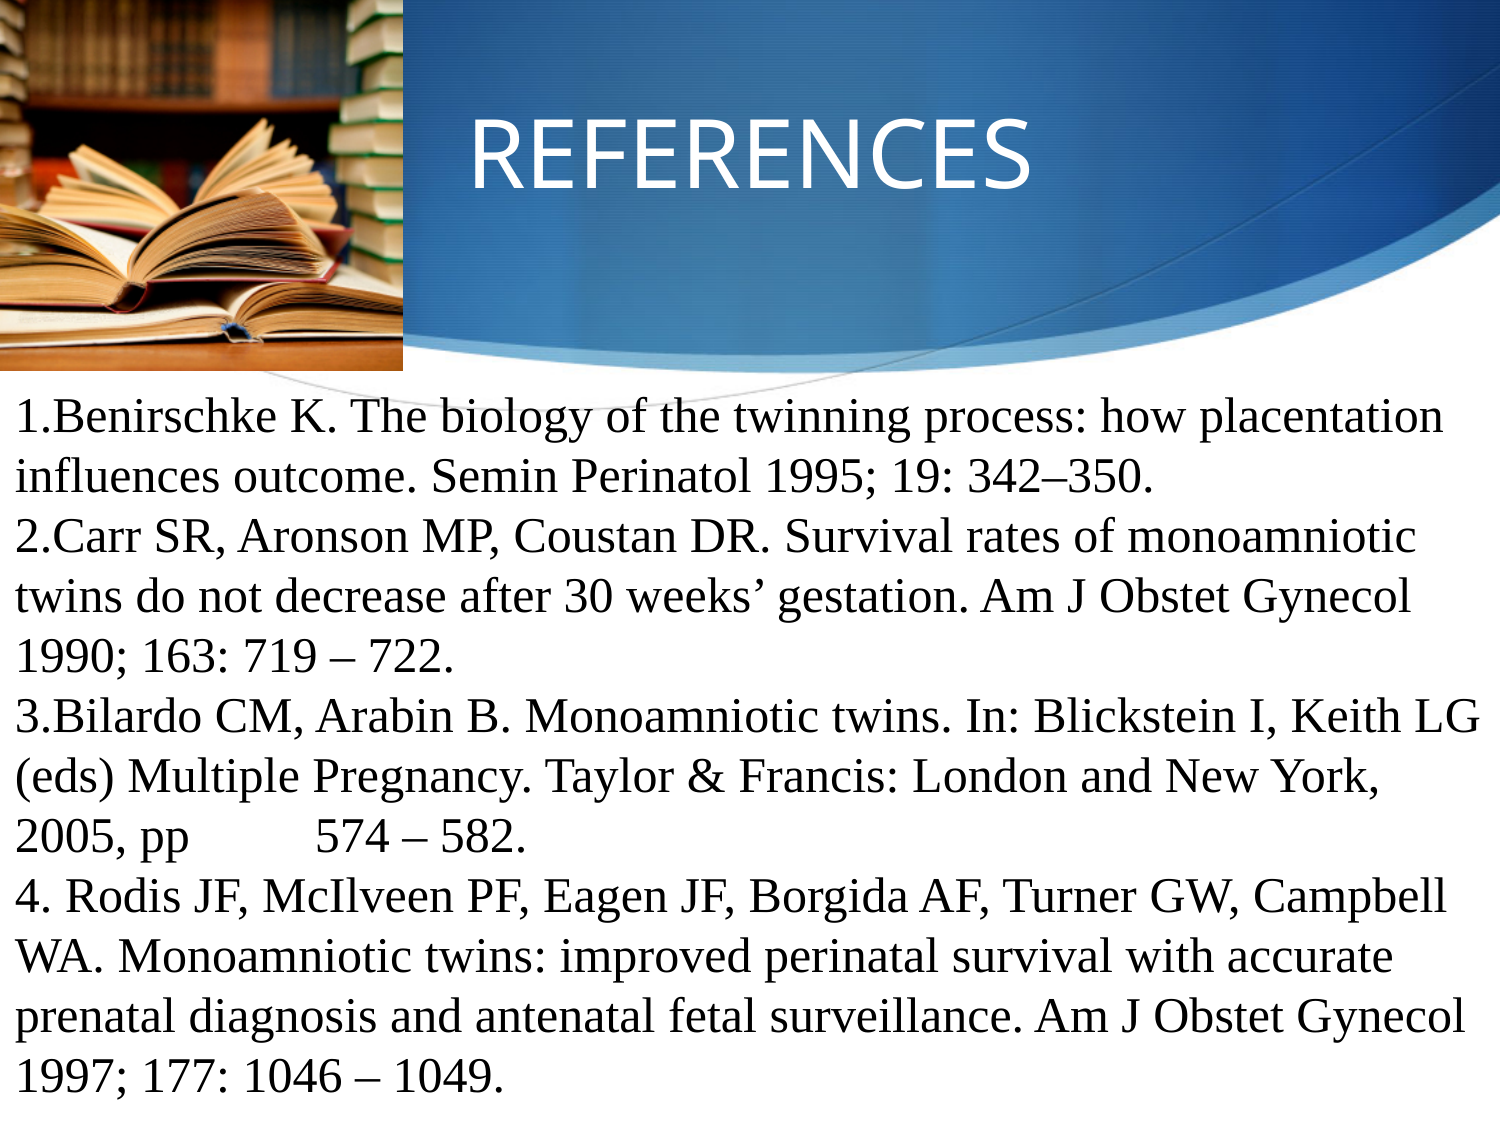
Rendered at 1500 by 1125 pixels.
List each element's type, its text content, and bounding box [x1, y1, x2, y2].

title REFERENCES [404, 56, 1425, 245]
text_box 1.Benirschke K. The biology of the twinning process: how placentation influences outcome. Semin Perinatol 1995; 19: 342–350. 2.Carr SR, Aronson MP, Coustan DR. Survival rates of monoamniotic twins do not decrease after 30 weeks’ gestation. Am J Obstet Gynecol 1990; 163: 719 – 722. 3.Bilardo CM, Arabin B. Monoamniotic twins. In: Blickstein I, Keith LG (eds) Multiple Pregnancy. Taylor & Francis: London and New York, 2005, pp 574 – 582. 4. Rodis JF, McIlveen PF, Eagen JF, Borgida AF, Turner GW, Campbell WA. Monoamniotic twins: improved perinatal survival with accurate prenatal diagnosis and antenatal fetal surveillance. Am J Obstet Gynecol 1997; 177: 1046 – 1049. [0, 374, 1500, 1125]
picture [0, 0, 1500, 374]
